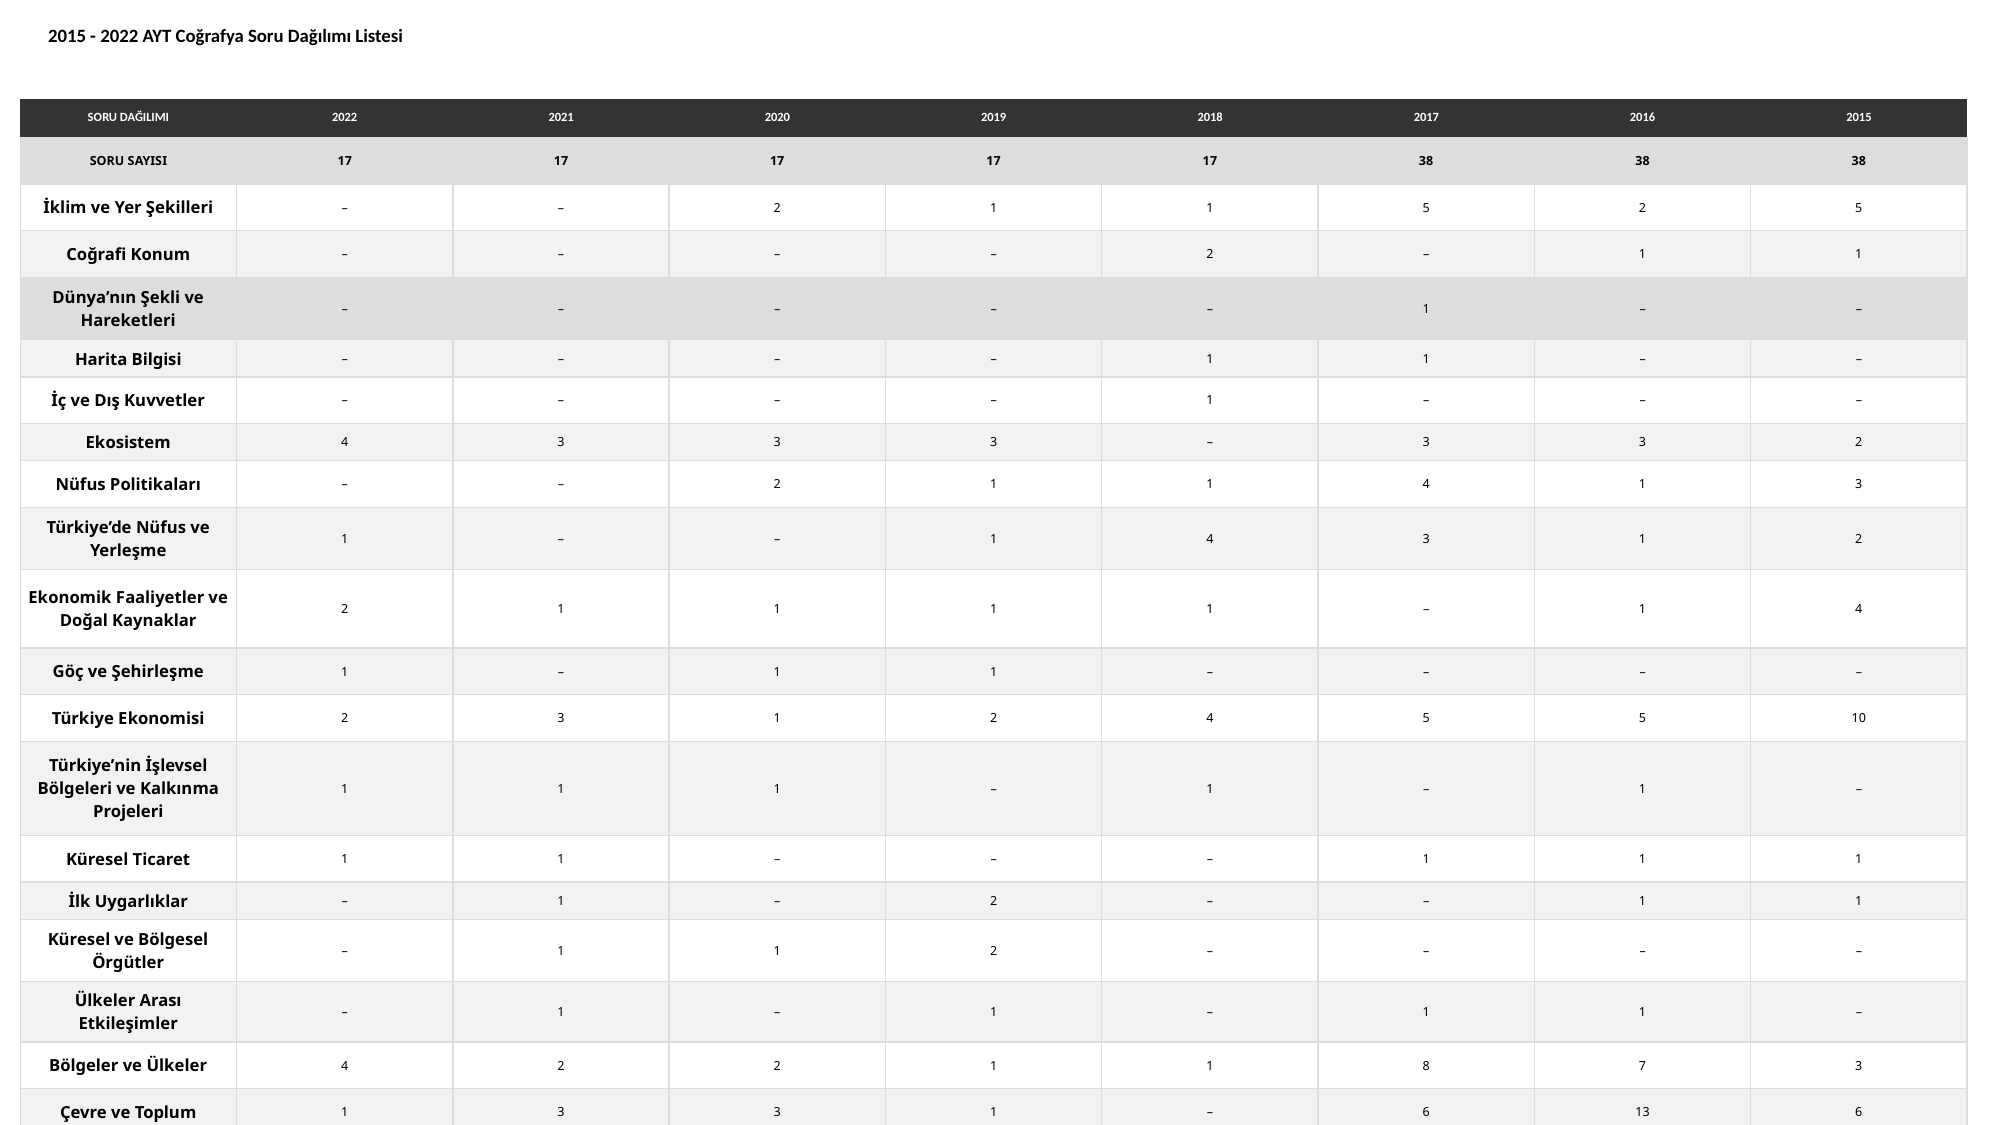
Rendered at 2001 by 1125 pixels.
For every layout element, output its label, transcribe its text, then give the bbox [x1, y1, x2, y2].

table_cell 2 [1102, 231, 1317, 277]
table_cell 38 [1535, 138, 1750, 183]
table_cell Coğrafi Konum [21, 231, 236, 277]
table_cell – [1102, 649, 1317, 694]
table_cell 1 [670, 570, 885, 647]
table_cell Çevre ve Toplum [21, 1089, 236, 1125]
table_header 2018 [1102, 99, 1318, 137]
table_cell 4 [1751, 570, 1966, 647]
table_cell – [1751, 340, 1966, 376]
table_cell 10 [1751, 695, 1966, 741]
table_cell – [1102, 1089, 1317, 1125]
table_cell SORU SAYISI [21, 138, 236, 183]
table_cell 3 [886, 424, 1101, 460]
table_cell 1 [454, 982, 668, 1041]
table_cell 3 [1535, 424, 1750, 460]
table_cell – [1535, 649, 1750, 694]
table_cell 1 [670, 695, 885, 741]
table_cell 17 [886, 138, 1101, 183]
table_cell 2 [1535, 185, 1750, 230]
table_cell – [454, 508, 668, 569]
table_cell – [886, 836, 1101, 881]
table_cell – [1319, 570, 1534, 647]
table_header 2015 [1751, 99, 1967, 137]
table_cell 1 [886, 982, 1101, 1041]
table_cell 1 [1751, 836, 1966, 881]
table_cell 3 [1319, 424, 1534, 460]
table_cell 17 [454, 138, 668, 183]
table_cell 4 [1102, 508, 1317, 569]
table_cell – [670, 508, 885, 569]
table_cell 2 [670, 461, 885, 507]
table_cell – [886, 378, 1101, 423]
table_header 2017 [1318, 99, 1534, 137]
table_cell – [886, 742, 1101, 835]
table_cell İklim ve Yer Şekilleri [21, 185, 236, 230]
table_header 2016 [1534, 99, 1751, 137]
table_cell 1 [886, 570, 1101, 647]
table_cell 1 [670, 649, 885, 694]
table_cell 1 [1535, 836, 1750, 881]
table_cell 5 [1535, 695, 1750, 741]
table_cell 1 [1102, 742, 1317, 835]
table_cell – [1751, 649, 1966, 694]
table_cell – [670, 836, 885, 881]
table_cell – [1319, 649, 1534, 694]
table_cell 1 [1535, 508, 1750, 569]
table_cell 1 [886, 1043, 1101, 1088]
table_cell Bölgeler ve Ülkeler [21, 1043, 236, 1088]
table_cell 2 [237, 695, 452, 741]
table_cell 1 [670, 742, 885, 835]
table_cell 8 [1319, 1043, 1534, 1088]
table_cell İlk Uygarlıklar [21, 883, 236, 919]
table_cell – [1102, 920, 1317, 981]
table_cell – [1319, 920, 1534, 981]
table_cell – [1102, 982, 1317, 1041]
table_cell Ekonomik Faaliyetler ve Doğal Kaynaklar [21, 570, 236, 647]
table_cell – [1751, 982, 1966, 1041]
table_cell – [670, 982, 885, 1041]
table_cell 1 [1535, 461, 1750, 507]
table_cell 1 [1319, 836, 1534, 881]
table_cell 2 [1751, 424, 1966, 460]
table_cell Türkiye’nin İşlevsel Bölgeleri ve Kalkınma Projeleri [21, 742, 236, 835]
table_cell – [1751, 920, 1966, 981]
table_cell 1 [886, 461, 1101, 507]
table_cell – [1535, 278, 1750, 339]
table_cell – [1319, 742, 1534, 835]
table_cell 1 [886, 649, 1101, 694]
table_cell – [237, 883, 452, 919]
table_cell 17 [670, 138, 885, 183]
table_cell 4 [237, 1043, 452, 1088]
table_cell – [1535, 340, 1750, 376]
table_cell 1 [1319, 982, 1534, 1041]
table_cell – [670, 378, 885, 423]
table_cell 2 [1751, 508, 1966, 569]
table_cell 1 [1319, 340, 1534, 376]
table_cell 4 [1319, 461, 1534, 507]
table_cell 3 [1751, 1043, 1966, 1088]
table_cell 1 [886, 508, 1101, 569]
table_cell 13 [1535, 1089, 1750, 1125]
table_cell 1 [454, 883, 668, 919]
table_cell 2 [886, 695, 1101, 741]
table_cell 3 [670, 424, 885, 460]
table_cell Türkiye Ekonomisi [21, 695, 236, 741]
table_cell 6 [1751, 1089, 1966, 1125]
table_cell 5 [1319, 695, 1534, 741]
table_cell 1 [454, 920, 668, 981]
table_cell Küresel Ticaret [21, 836, 236, 881]
table_cell Dünya’nın Şekli ve Hareketleri [21, 278, 236, 339]
table_cell 5 [1751, 185, 1966, 230]
table_cell 1 [1102, 378, 1317, 423]
table_cell – [1751, 278, 1966, 339]
table_cell 1 [1751, 883, 1966, 919]
table_cell 3 [454, 1089, 668, 1125]
table_cell – [237, 185, 452, 230]
table_cell 1 [1319, 278, 1534, 339]
table_cell Ülkeler Arası Etkileşimler [21, 982, 236, 1041]
table_cell 1 [1535, 982, 1750, 1041]
table_header SORU DAĞILIMI [20, 99, 237, 137]
table_cell – [670, 340, 885, 376]
table_cell 1 [886, 1089, 1101, 1125]
table_cell – [454, 649, 668, 694]
table_cell 3 [1319, 508, 1534, 569]
table_cell 3 [454, 424, 668, 460]
table_cell 1 [670, 920, 885, 981]
table_cell 2 [886, 883, 1101, 919]
table_cell 2 [454, 1043, 668, 1088]
table_header 2019 [885, 99, 1102, 137]
table_cell 1 [454, 836, 668, 881]
table_cell – [454, 231, 668, 277]
table_cell – [886, 231, 1101, 277]
table_cell Türkiye’de Nüfus ve Yerleşme [21, 508, 236, 569]
table_cell – [1535, 378, 1750, 423]
table_header 2021 [453, 99, 669, 137]
table_cell 2 [237, 570, 452, 647]
table_cell – [1102, 278, 1317, 339]
table_cell 3 [670, 1089, 885, 1125]
table_cell – [237, 340, 452, 376]
table_cell – [237, 278, 452, 339]
table_cell – [1751, 378, 1966, 423]
table_cell 1 [454, 570, 668, 647]
table_cell 1 [886, 185, 1101, 230]
table_cell – [454, 340, 668, 376]
table_cell 17 [237, 138, 452, 183]
text_box 2015 - 2022 AYT Coğrafya Soru Dağılımı Listesi [33, 16, 1861, 99]
table_cell 2 [670, 185, 885, 230]
table_cell 2 [670, 1043, 885, 1088]
table_cell 1 [237, 649, 452, 694]
table_cell 1 [454, 742, 668, 835]
table_cell Harita Bilgisi [21, 340, 236, 376]
table_cell Göç ve Şehirleşme [21, 649, 236, 694]
table_cell – [1102, 836, 1317, 881]
table_cell 1 [1751, 231, 1966, 277]
table_header 2022 [237, 99, 453, 137]
table_cell 1 [1535, 570, 1750, 647]
table_cell Nüfus Politikaları [21, 461, 236, 507]
table_cell 1 [1535, 231, 1750, 277]
table_cell 17 [1102, 138, 1317, 183]
table_cell 1 [237, 1089, 452, 1125]
table_cell – [1535, 920, 1750, 981]
table_cell 6 [1319, 1089, 1534, 1125]
table_cell 1 [1102, 570, 1317, 647]
table_cell – [1319, 231, 1534, 277]
table_cell 4 [1102, 695, 1317, 741]
table_cell 7 [1535, 1043, 1750, 1088]
table_cell 3 [1751, 461, 1966, 507]
table_cell – [454, 461, 668, 507]
table_cell – [1319, 378, 1534, 423]
table_cell 1 [237, 836, 452, 881]
table_cell – [1751, 742, 1966, 835]
table_cell – [1102, 883, 1317, 919]
table_cell Ekosistem [21, 424, 236, 460]
table_cell 1 [1535, 883, 1750, 919]
table_cell – [237, 982, 452, 1041]
table_cell 1 [1102, 1043, 1317, 1088]
table_cell – [454, 378, 668, 423]
table_cell – [237, 461, 452, 507]
table_cell 38 [1319, 138, 1534, 183]
table_cell 2 [886, 920, 1101, 981]
table_cell 3 [454, 695, 668, 741]
table_cell 1 [1102, 185, 1317, 230]
table_cell 38 [1751, 138, 1966, 183]
table_cell 1 [1102, 461, 1317, 507]
table_cell – [670, 278, 885, 339]
table_cell – [454, 278, 668, 339]
table_cell – [237, 920, 452, 981]
table_cell 5 [1319, 185, 1534, 230]
table_cell – [670, 231, 885, 277]
table_cell – [886, 340, 1101, 376]
table_cell 1 [1535, 742, 1750, 835]
table_cell – [237, 378, 452, 423]
table_cell – [1102, 424, 1317, 460]
table_header 2020 [669, 99, 885, 137]
table_cell 1 [237, 742, 452, 835]
table_cell Küresel ve Bölgesel Örgütler [21, 920, 236, 981]
table_cell 4 [237, 424, 452, 460]
table_cell – [237, 231, 452, 277]
table_cell – [454, 185, 668, 230]
table_cell – [1319, 883, 1534, 919]
table_cell İç ve Dış Kuvvetler [21, 378, 236, 423]
table_cell – [670, 883, 885, 919]
table_cell 1 [1102, 340, 1317, 376]
table_cell 1 [237, 508, 452, 569]
table_cell – [886, 278, 1101, 339]
